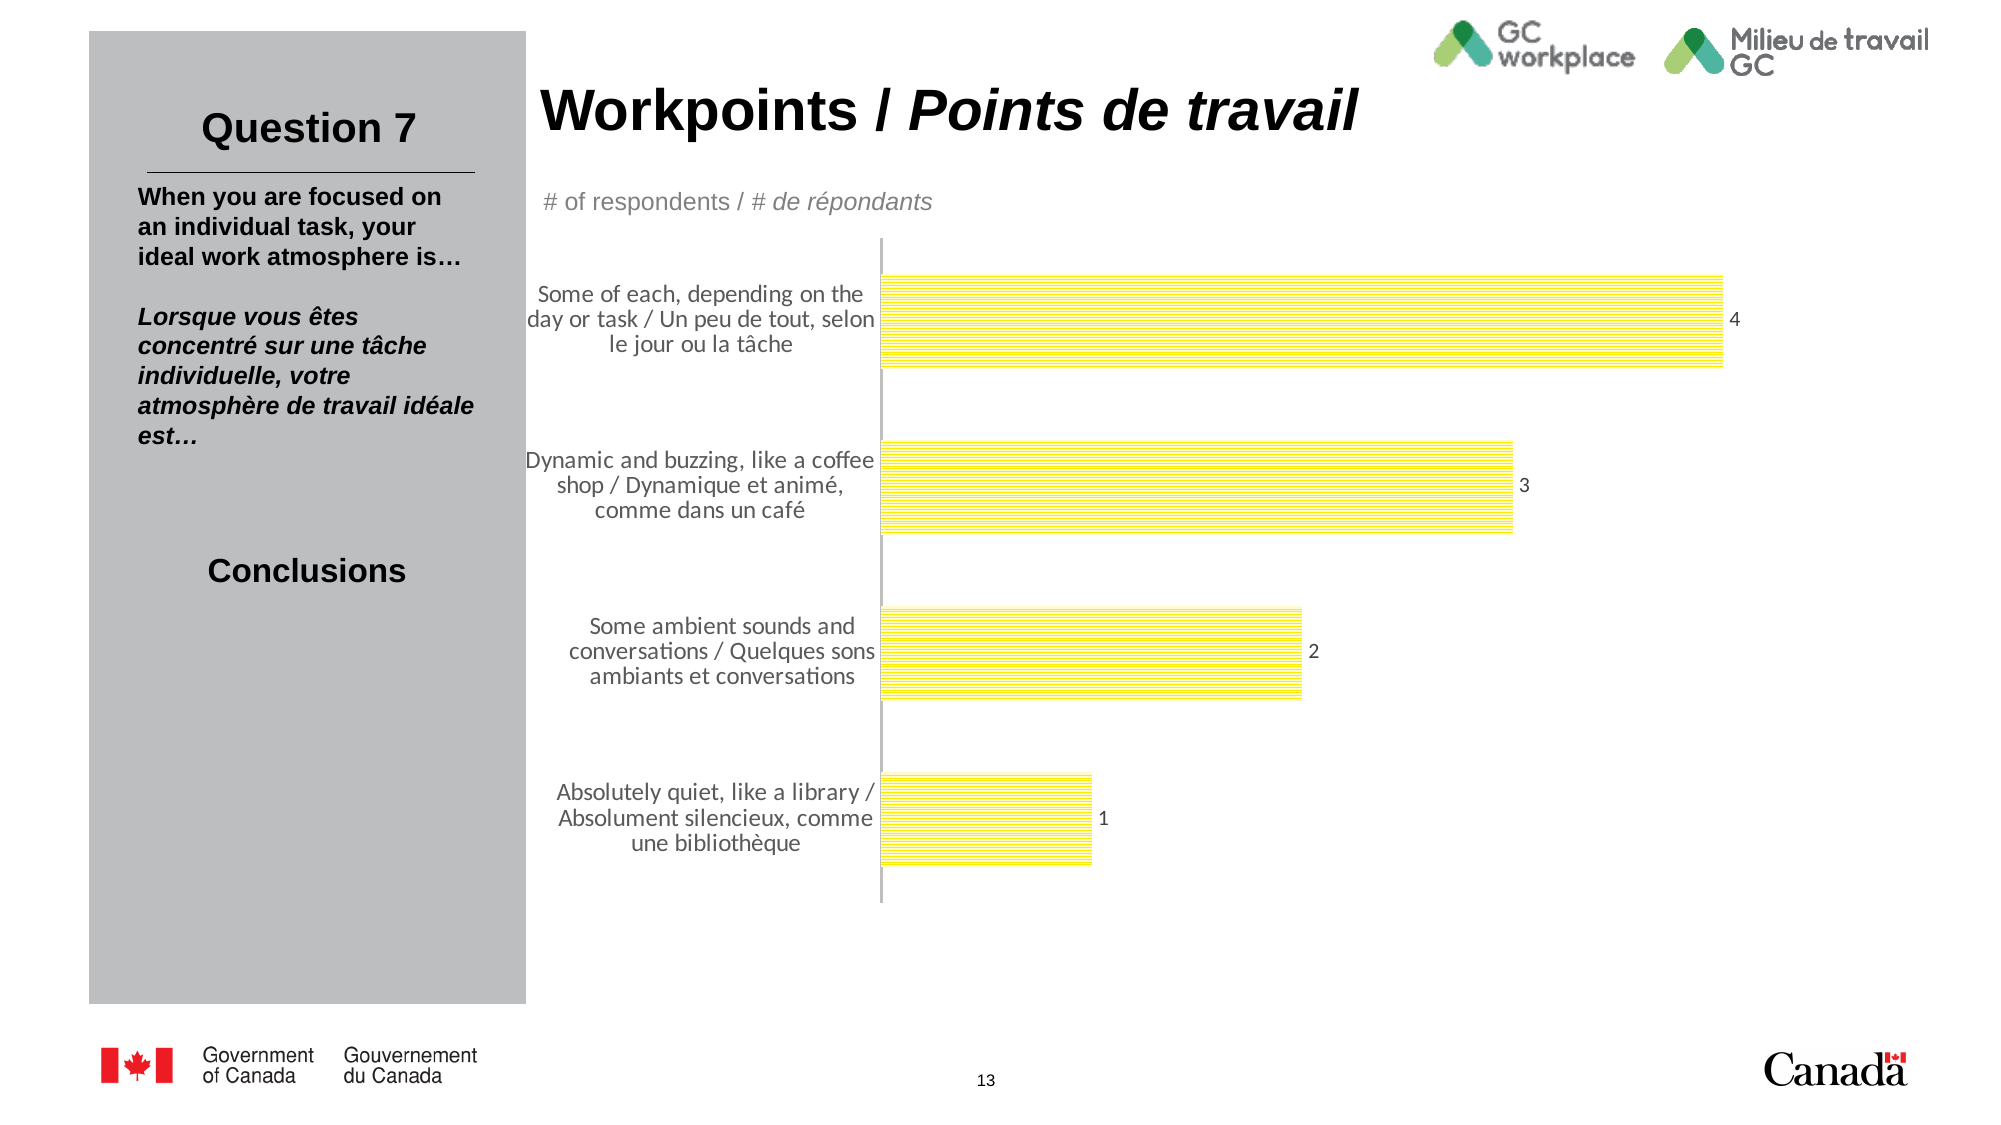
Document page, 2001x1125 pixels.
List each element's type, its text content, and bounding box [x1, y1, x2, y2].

list Question 7 [147, 90, 472, 159]
list Conclusions [145, 528, 470, 597]
list # of respondents / # de répondants [528, 157, 1889, 213]
picture [1422, 10, 1651, 72]
title Workpoints / Points de travail [525, 72, 1889, 158]
picture [1764, 1049, 1911, 1087]
chart [524, 213, 1889, 1011]
picture [1664, 27, 1928, 76]
list When you are focused on an individual task, your ideal work atmosphere is… Lorsque vous êtes concentré sur une tâche individuelle, votre atmosphère de travail idéale est… [122, 172, 492, 332]
picture [100, 1045, 478, 1086]
